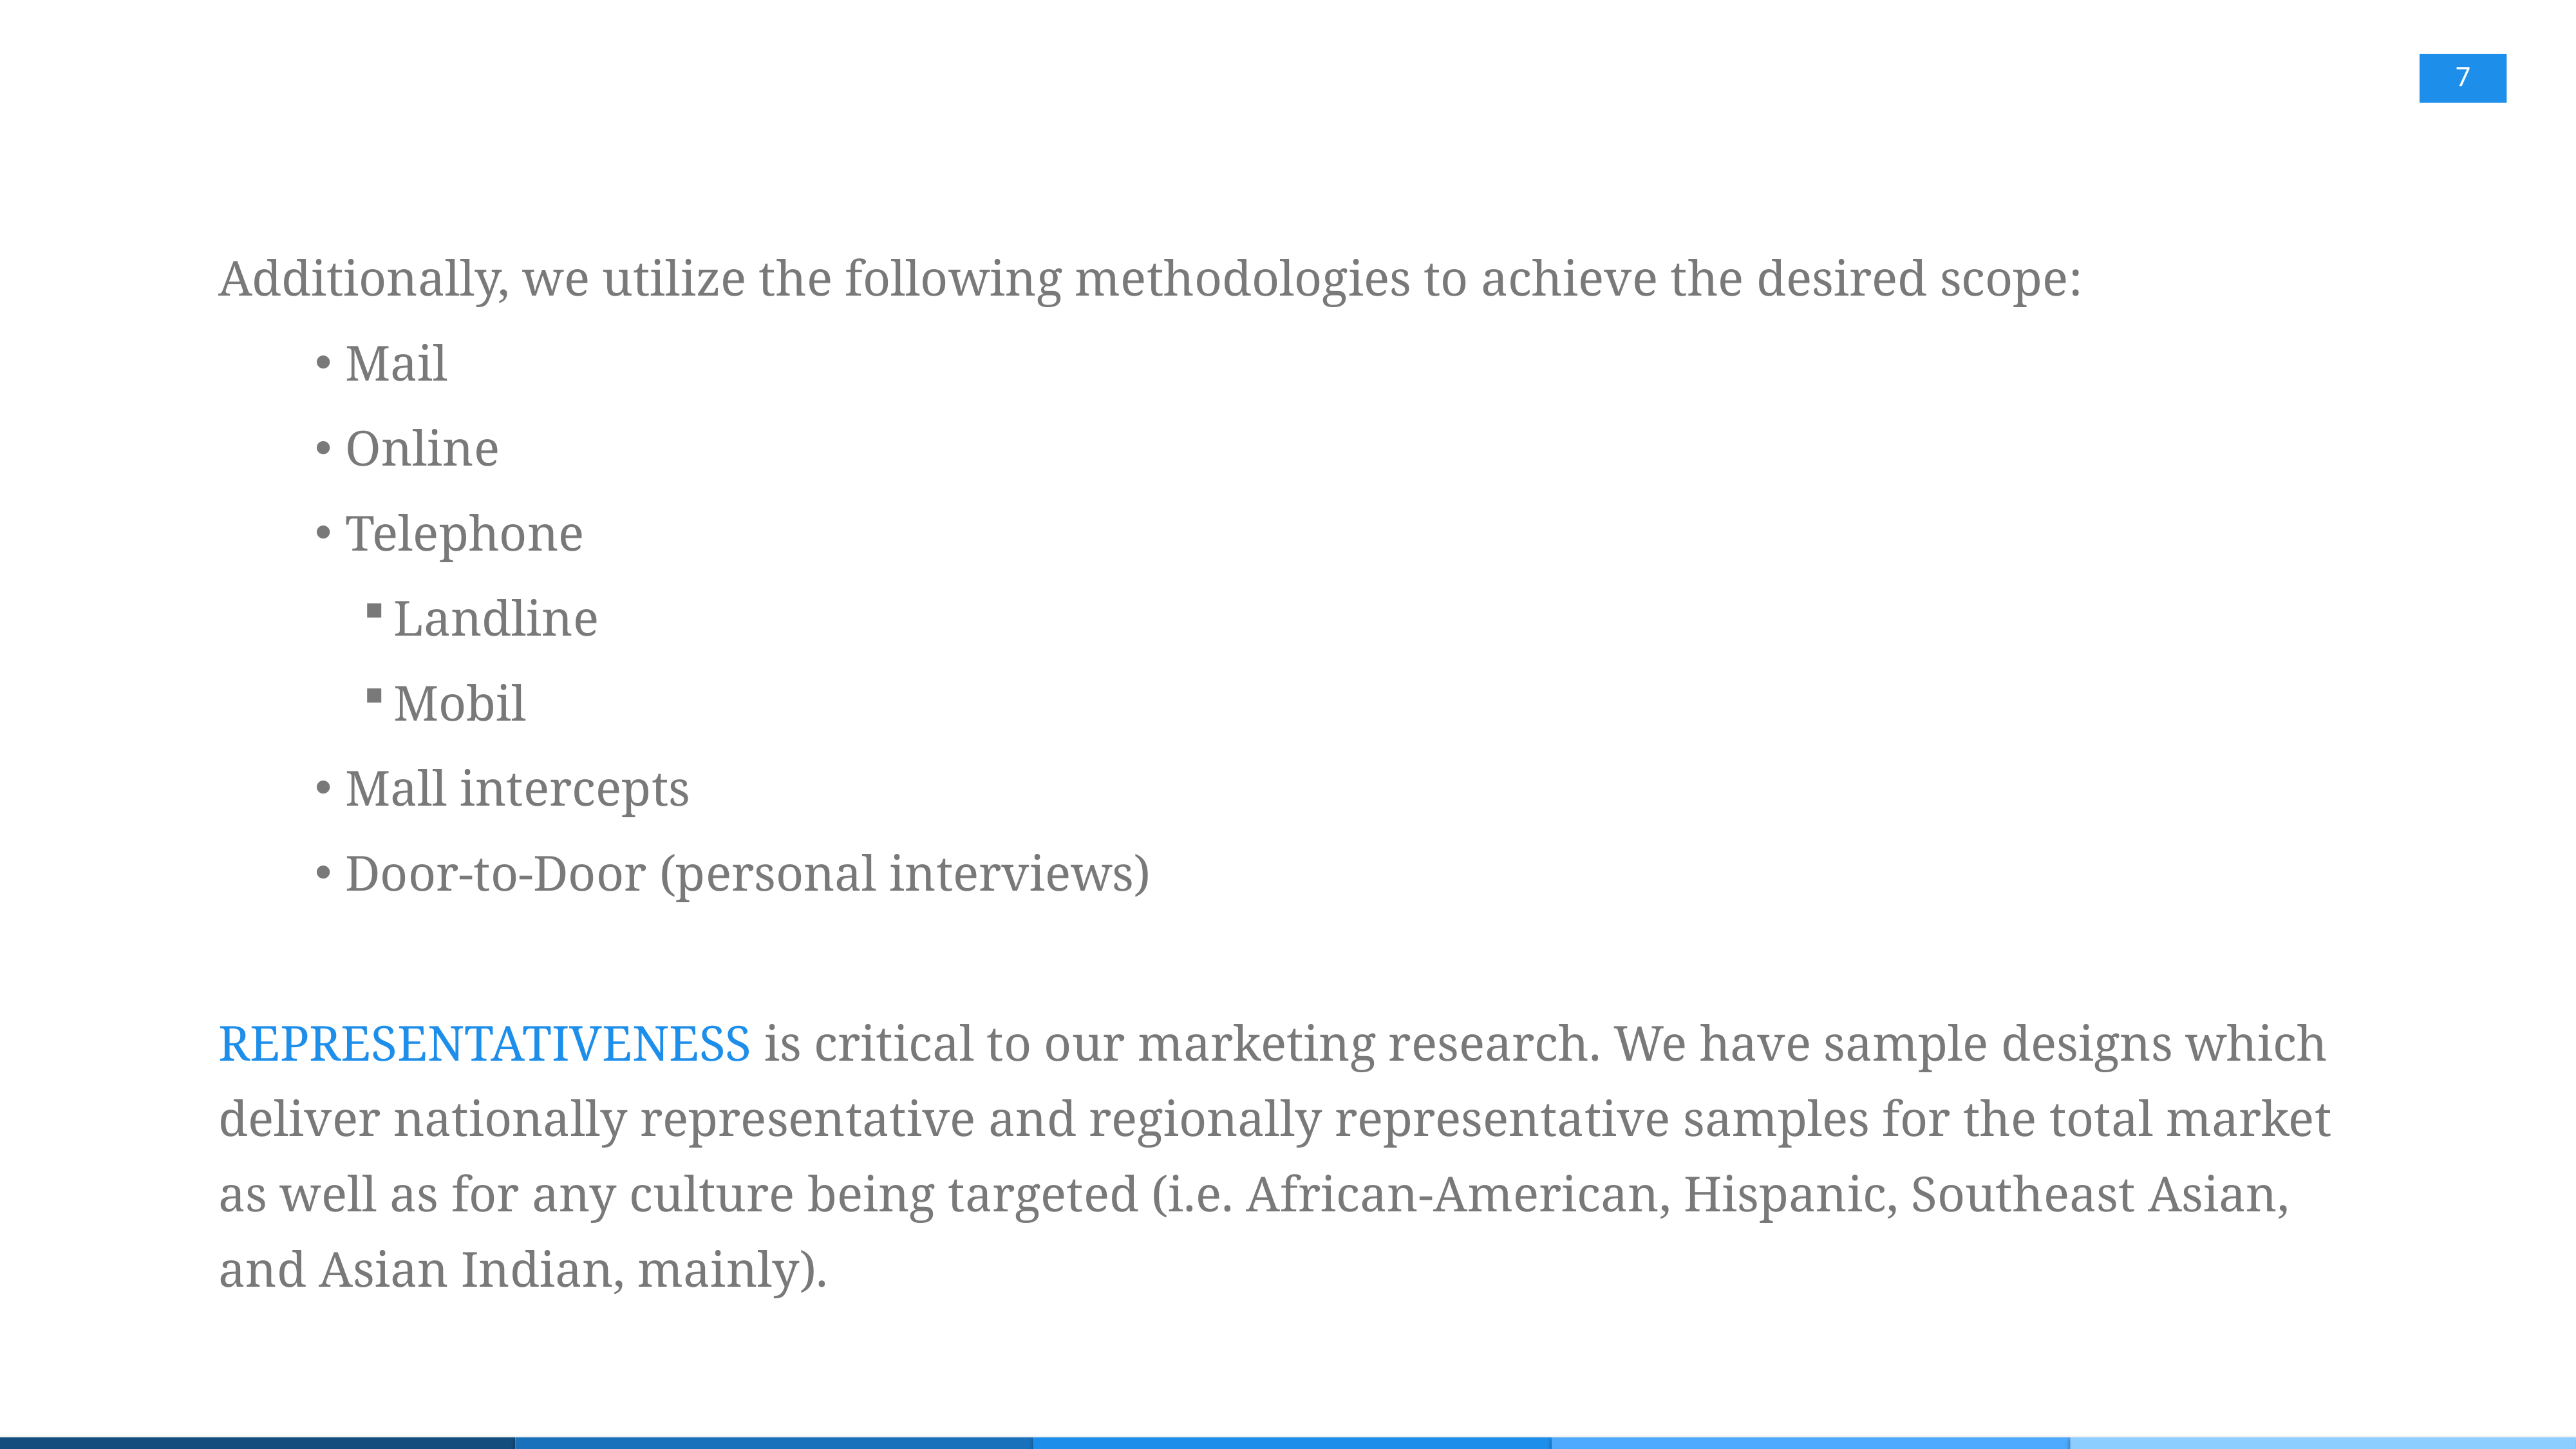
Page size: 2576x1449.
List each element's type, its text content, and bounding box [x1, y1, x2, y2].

subtitle Additionally, we utilize the following methodologies to achieve the desired scope: Mail Online Telephone Landline Mobil Mall intercepts Door-to-Door (personal interviews) REPRESENTATIVENESS is critical to our marketing research. We have sample designs which deliver nationally representative and regionally representative samples for the total market as well as for any culture being targeted (i.e. African-American, Hispanic, Southeast Asian, and Asian Indian, mainly). [195, 151, 2378, 265]
slide_number 7 [2420, 53, 2507, 103]
